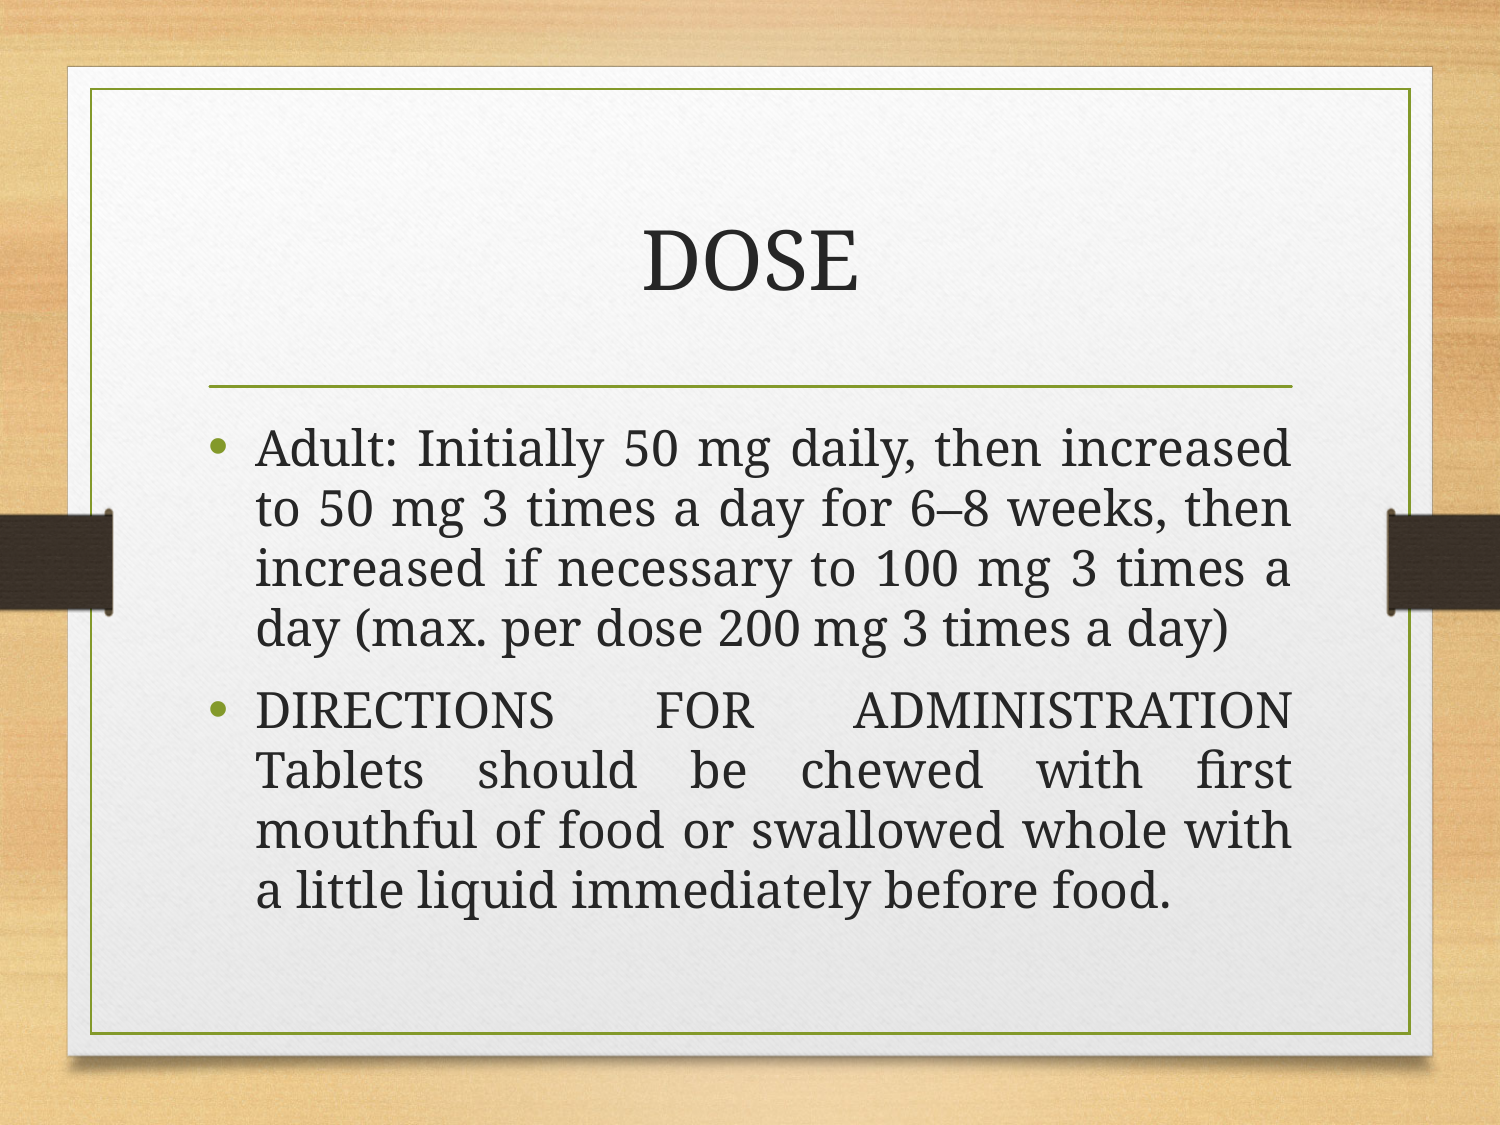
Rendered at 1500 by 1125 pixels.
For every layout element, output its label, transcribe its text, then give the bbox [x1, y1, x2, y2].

title DOSE [193, 150, 1309, 365]
picture [0, 0, 1500, 1125]
list Adult: Initially 50 mg daily, then increased to 50 mg 3 times a day for 6–8 weeks, then increased if necessary to 100 mg 3 times a day (max. per dose 200 mg 3 times a day) DIRECTIONS FOR ADMINISTRATION Tablets should be chewed with first mouthful of food or swallowed whole with a little liquid immediately before food. [193, 408, 1309, 974]
